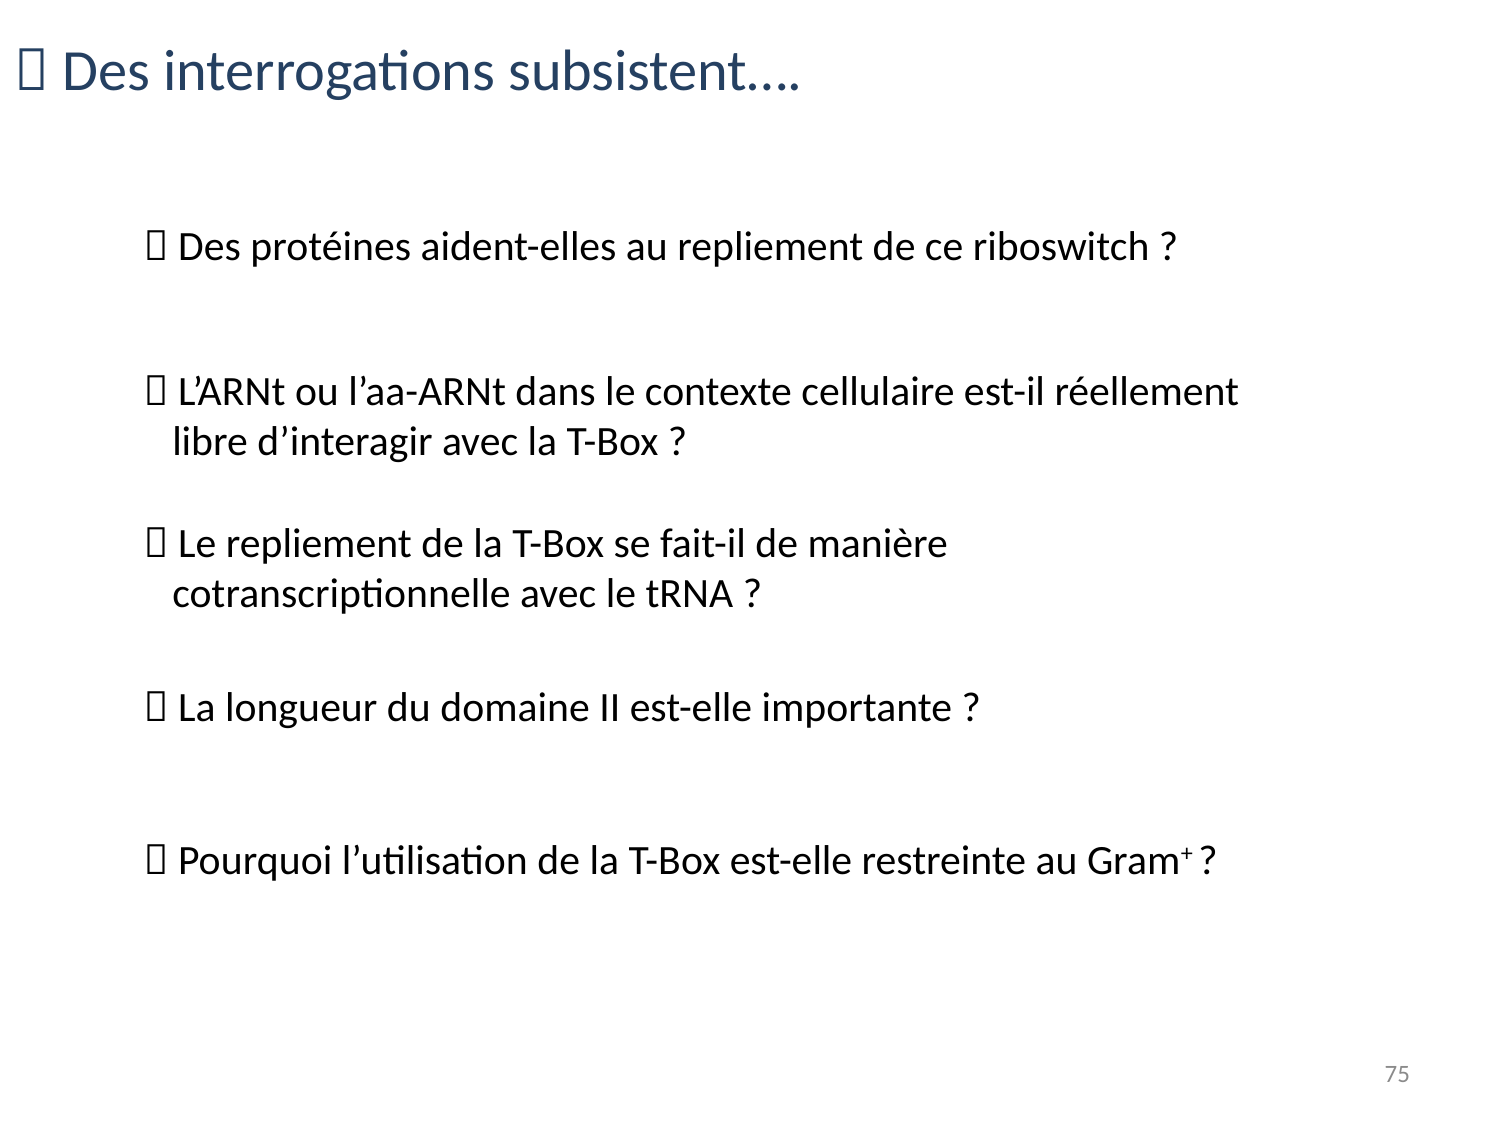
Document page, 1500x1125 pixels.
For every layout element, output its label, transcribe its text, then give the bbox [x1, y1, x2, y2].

slide_number 75 [1074, 1042, 1425, 1103]
text_box  L’ARNt ou l’aa-ARNt dans le contexte cellulaire est-il réellement libre d’interagir avec la T-Box ? [128, 356, 1289, 471]
text_box  Pourquoi l’utilisation de la T-Box est-elle restreinte au Gram+ ? [128, 825, 1289, 890]
text_box  Des interrogations subsistent…. [0, 24, 1500, 110]
text_box  Des protéines aident-elles au repliement de ce riboswitch ? [128, 210, 1289, 276]
text_box  La longueur du domaine II est-elle importante ? [128, 672, 1289, 738]
text_box  Le repliement de la T-Box se fait-il de manière cotranscriptionnelle avec le tRNA ? [128, 508, 1289, 624]
